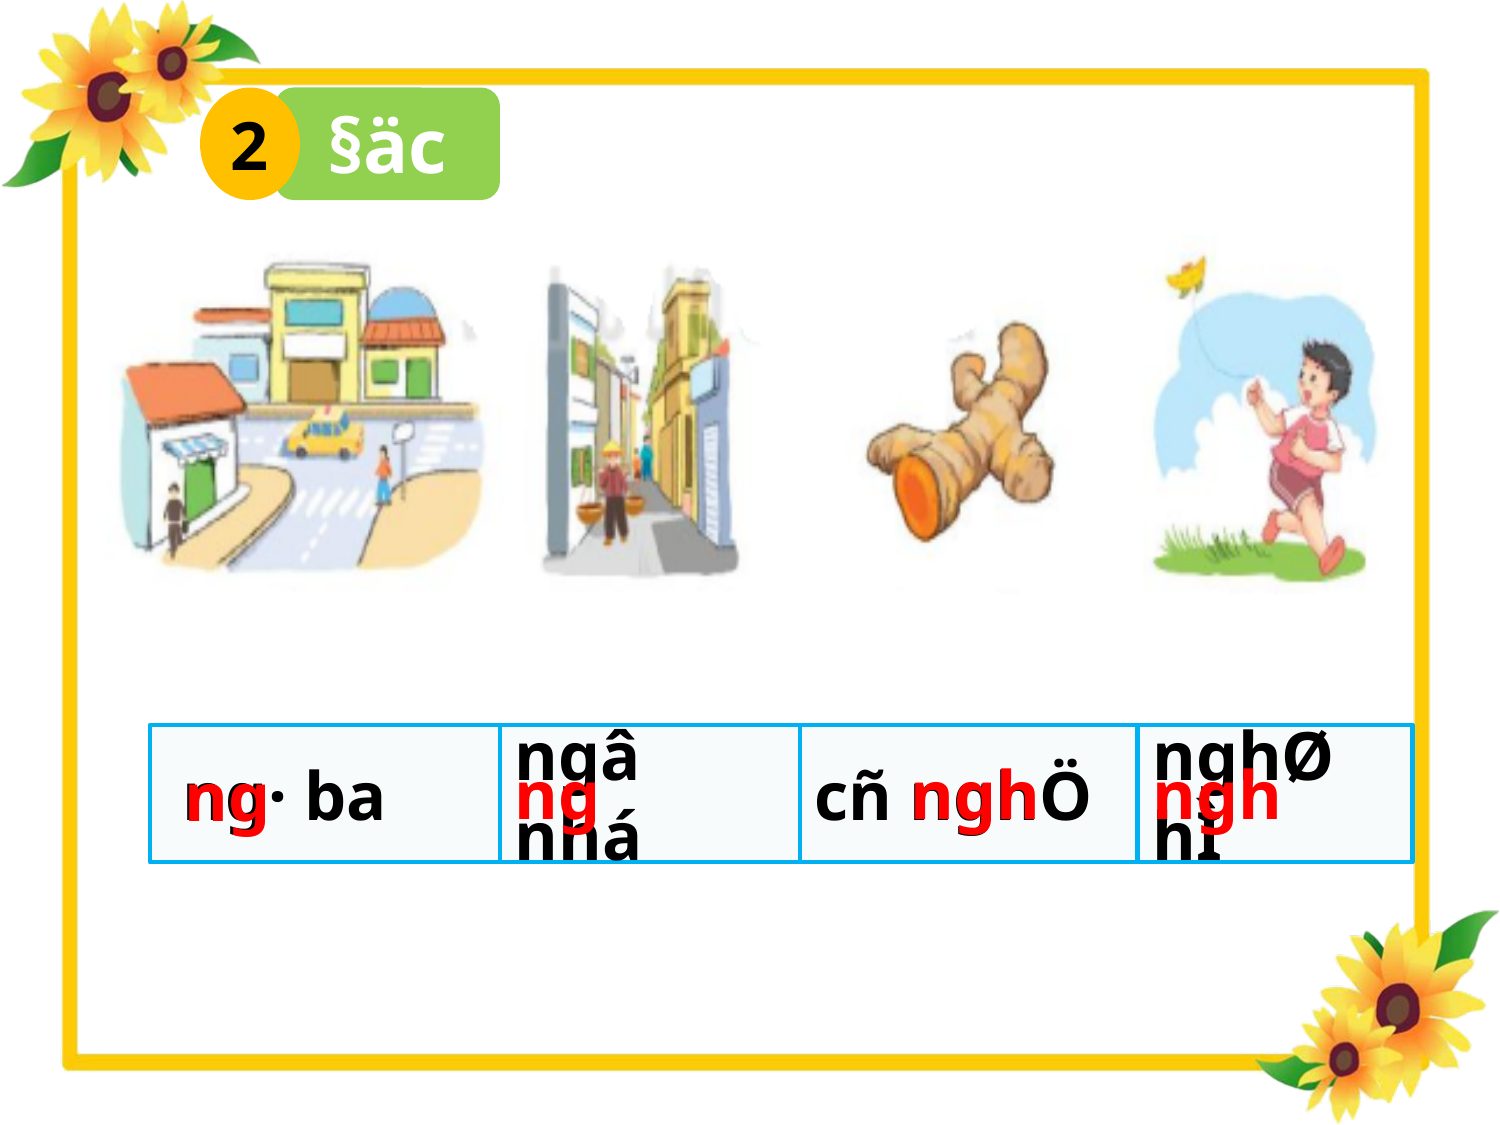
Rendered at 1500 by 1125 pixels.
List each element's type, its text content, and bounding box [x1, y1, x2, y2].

text_box 2 [197, 85, 303, 203]
text_box ngh [896, 746, 1056, 841]
text_box nghØ hÌ [1140, 723, 1415, 864]
picture [0, 0, 1500, 1125]
text_box cñ nghÖ [802, 723, 1140, 864]
text_box ngâ nhá [502, 723, 802, 864]
text_box ng [499, 745, 616, 841]
text_box ng· ba [148, 723, 502, 864]
text_box ng [169, 747, 286, 843]
text_box §äc [277, 85, 503, 203]
text_box ngh [1137, 746, 1298, 841]
